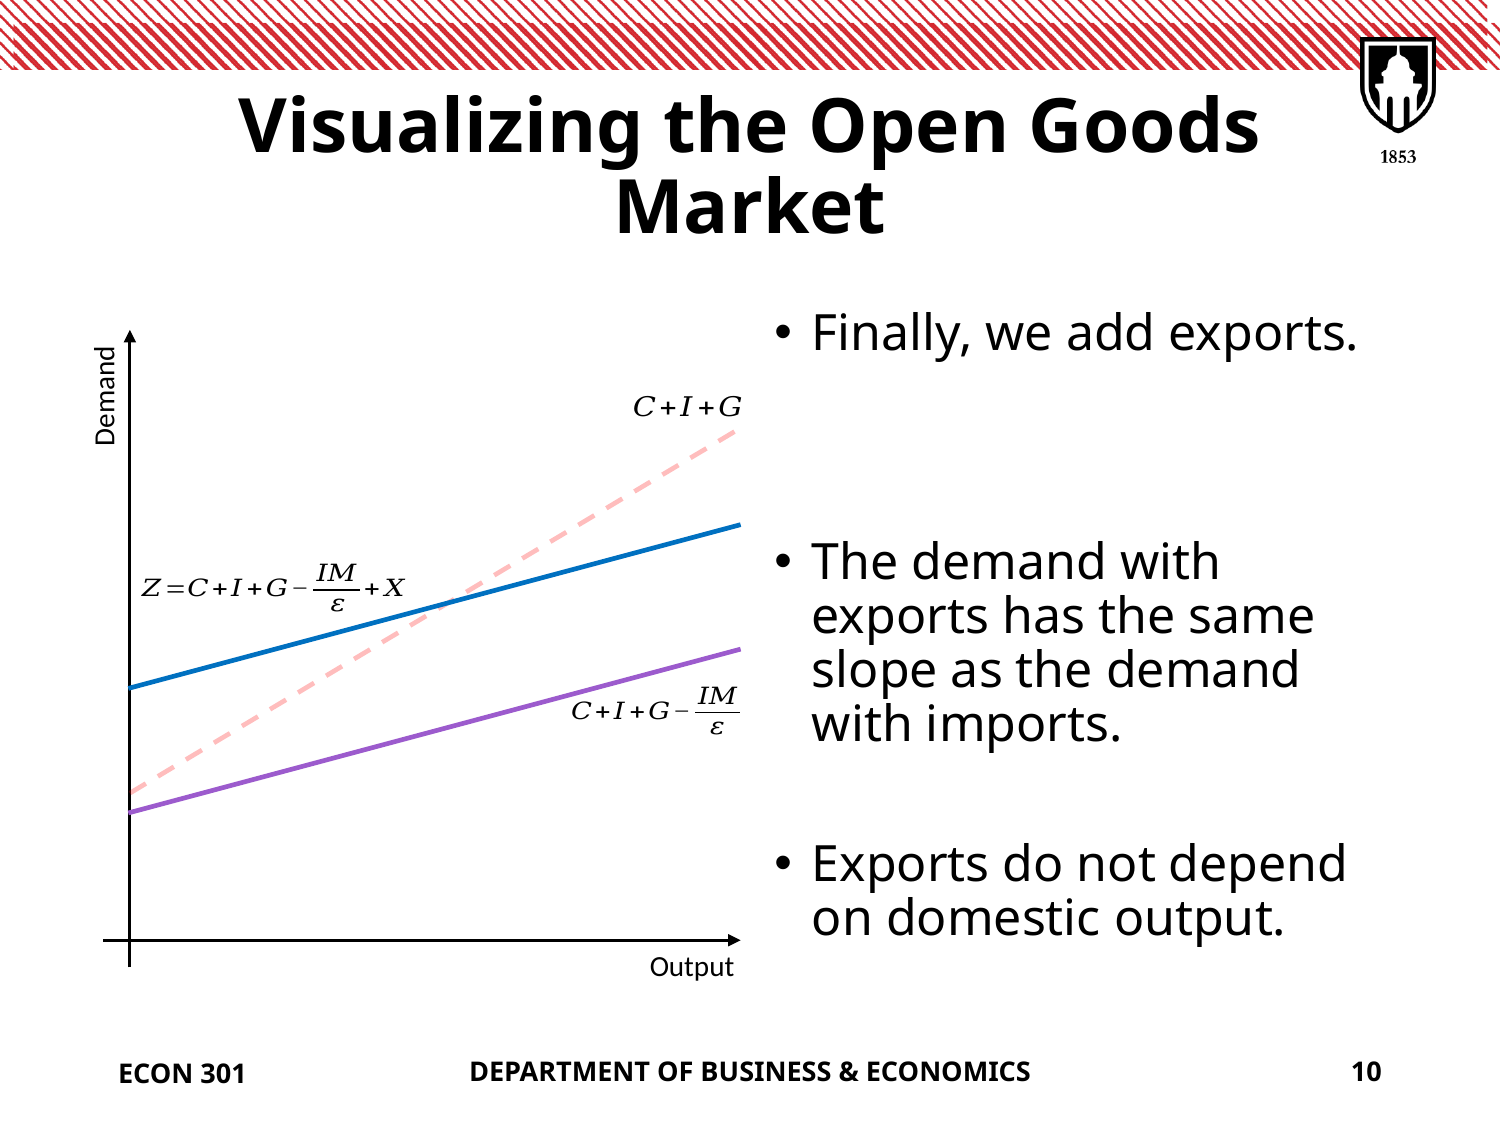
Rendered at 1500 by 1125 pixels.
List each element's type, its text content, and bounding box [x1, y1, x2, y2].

slide_number 10 [1059, 1042, 1397, 1103]
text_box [128, 689, 741, 813]
footer DEPARTMENT OF BUSINESS & ECONOMICS [277, 1042, 1059, 1103]
picture [0, 0, 1500, 163]
text_box Output [634, 940, 750, 990]
text_box Demand [77, 330, 128, 461]
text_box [128, 524, 741, 689]
slide_number ECON 301 [103, 1042, 277, 1103]
title Visualizing the Open Goods Market [103, 59, 1397, 278]
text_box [129, 426, 743, 794]
